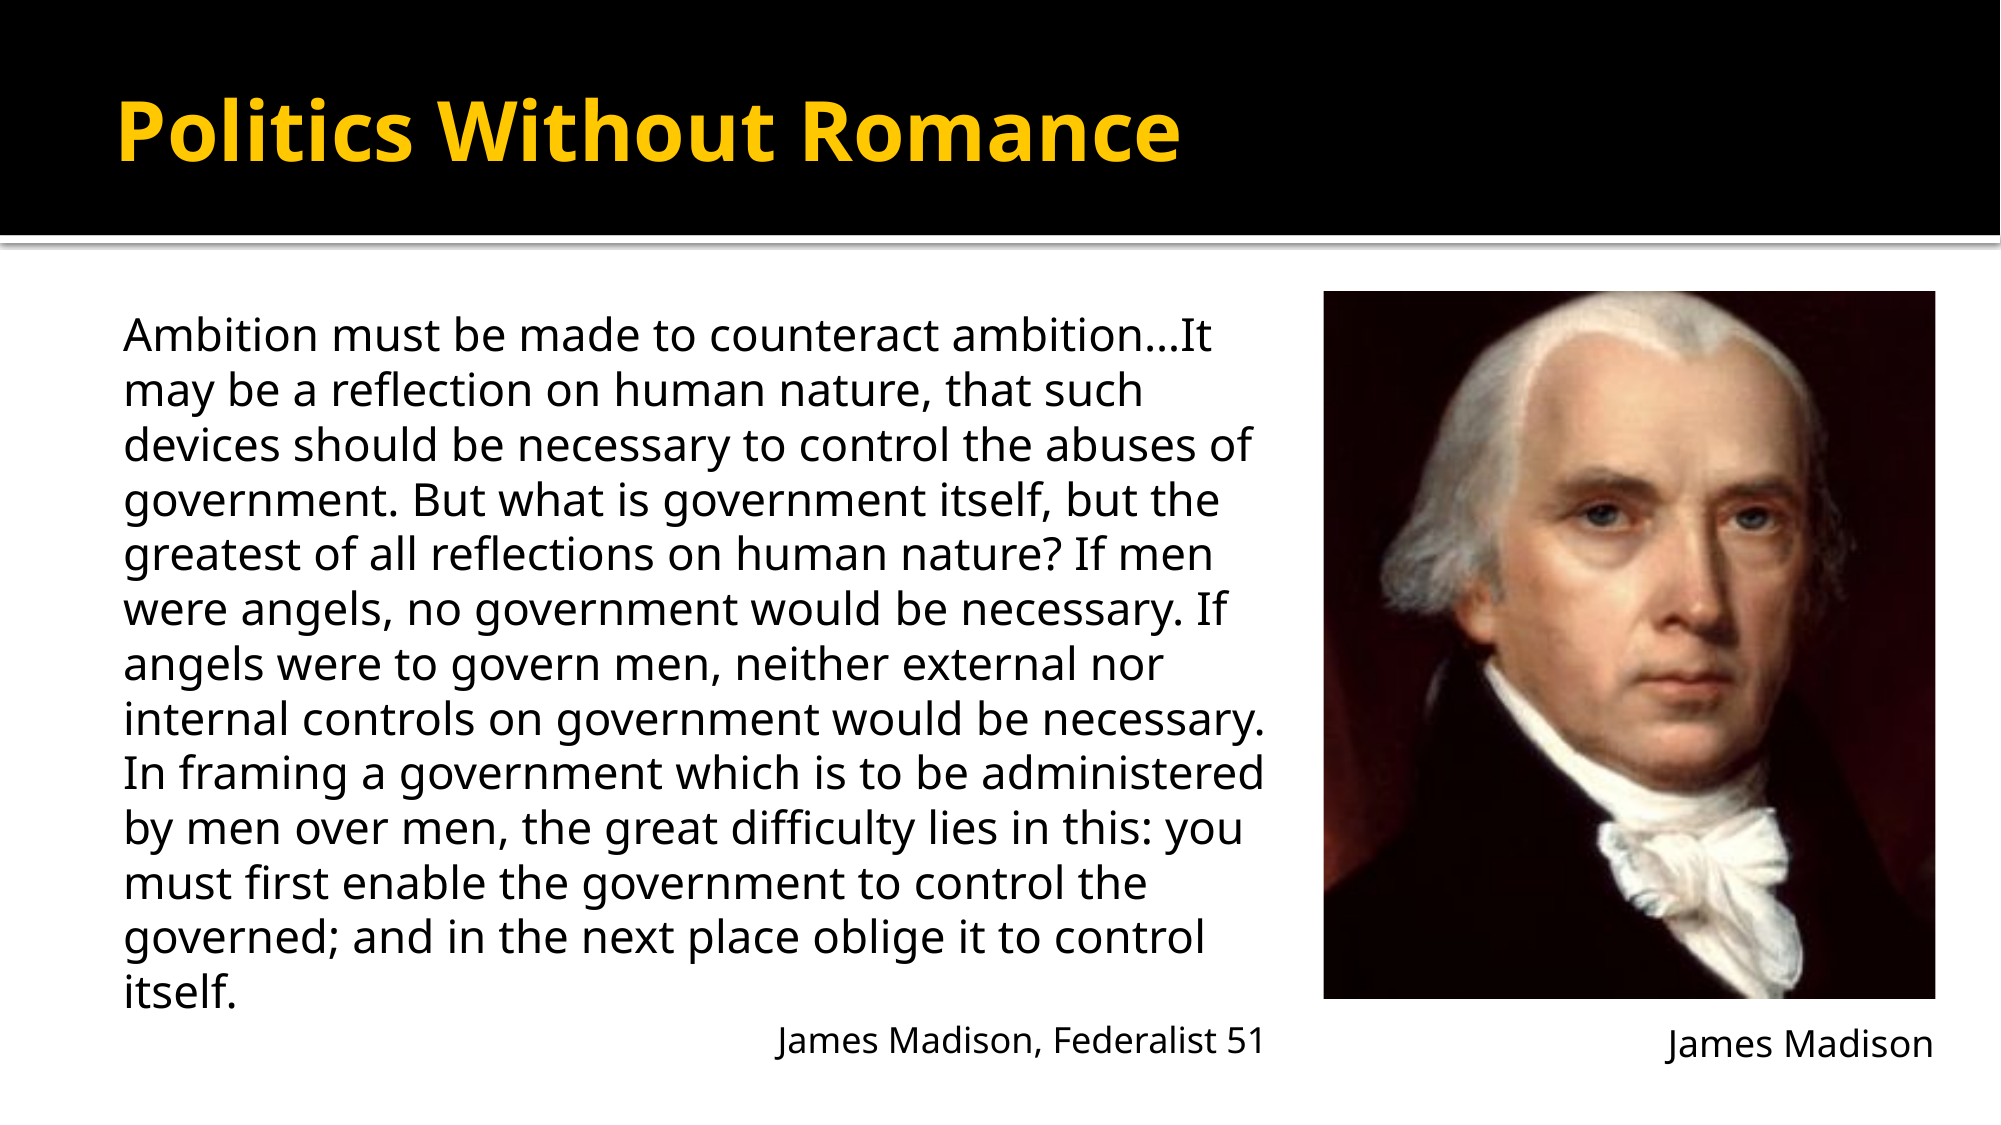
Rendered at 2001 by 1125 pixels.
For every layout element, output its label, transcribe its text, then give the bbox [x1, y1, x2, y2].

picture [1323, 291, 1936, 999]
list Ambition must be made to counteract ambition…It may be a reflection on human nature, that such devices should be necessary to control the abuses of government. But what is government itself, but the greatest of all reflections on human nature? If men were angels, no government would be necessary. If angels were to govern men, neither external nor internal controls on government would be necessary. In framing a government which is to be administered by men over men, the great difficulty lies in this: you must first enable the government to control the governed; and in the next place oblige it to control itself. James Madison, Federalist 51 [99, 290, 1284, 1090]
text_box James Madison [1526, 1012, 1950, 1073]
title Politics Without Romance [99, 25, 1900, 231]
